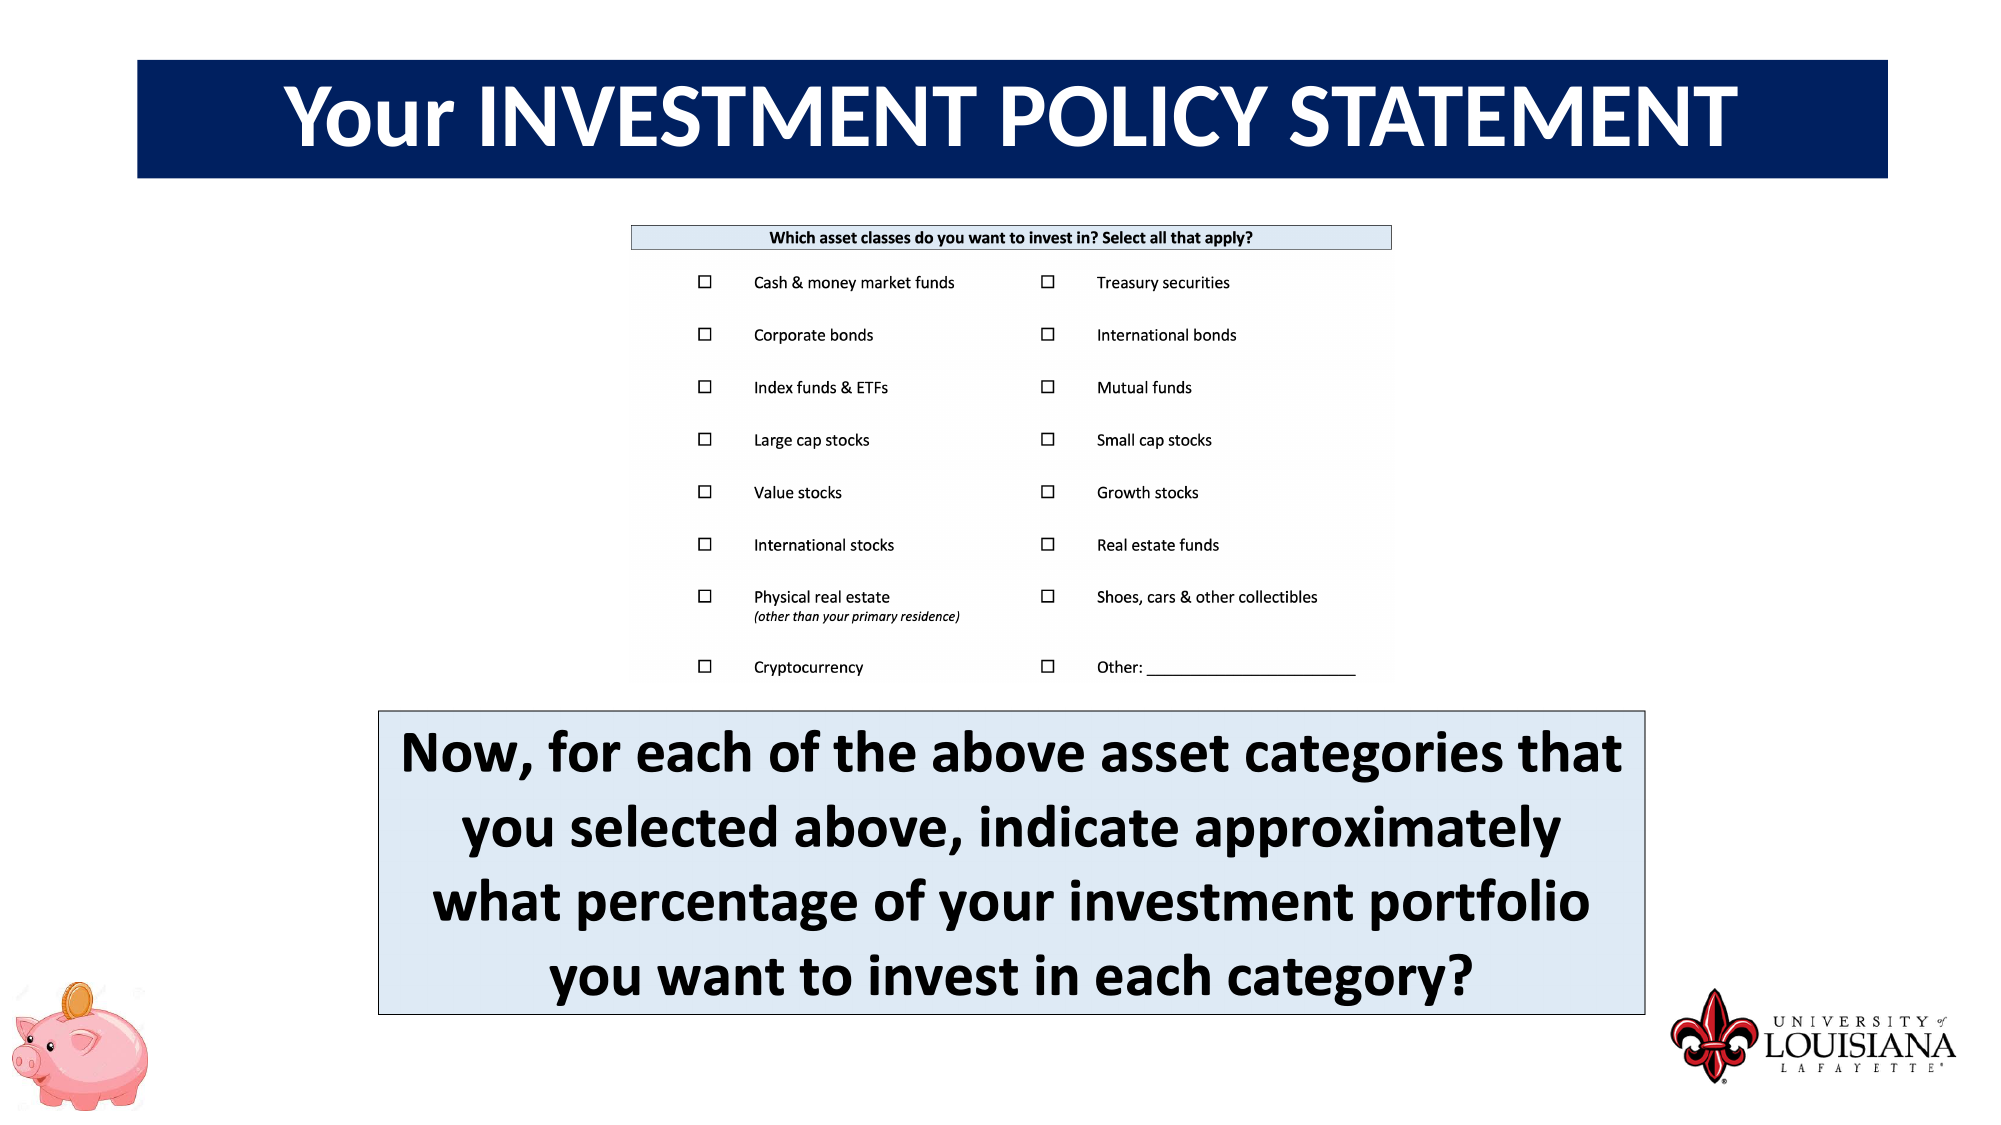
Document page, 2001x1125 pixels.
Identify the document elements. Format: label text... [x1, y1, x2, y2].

picture [629, 224, 1395, 683]
picture [12, 982, 148, 1111]
picture [374, 707, 1650, 1017]
picture [1657, 977, 1982, 1091]
text_box Your INVESTMENT POLICY STATEMENT [137, 59, 1888, 179]
